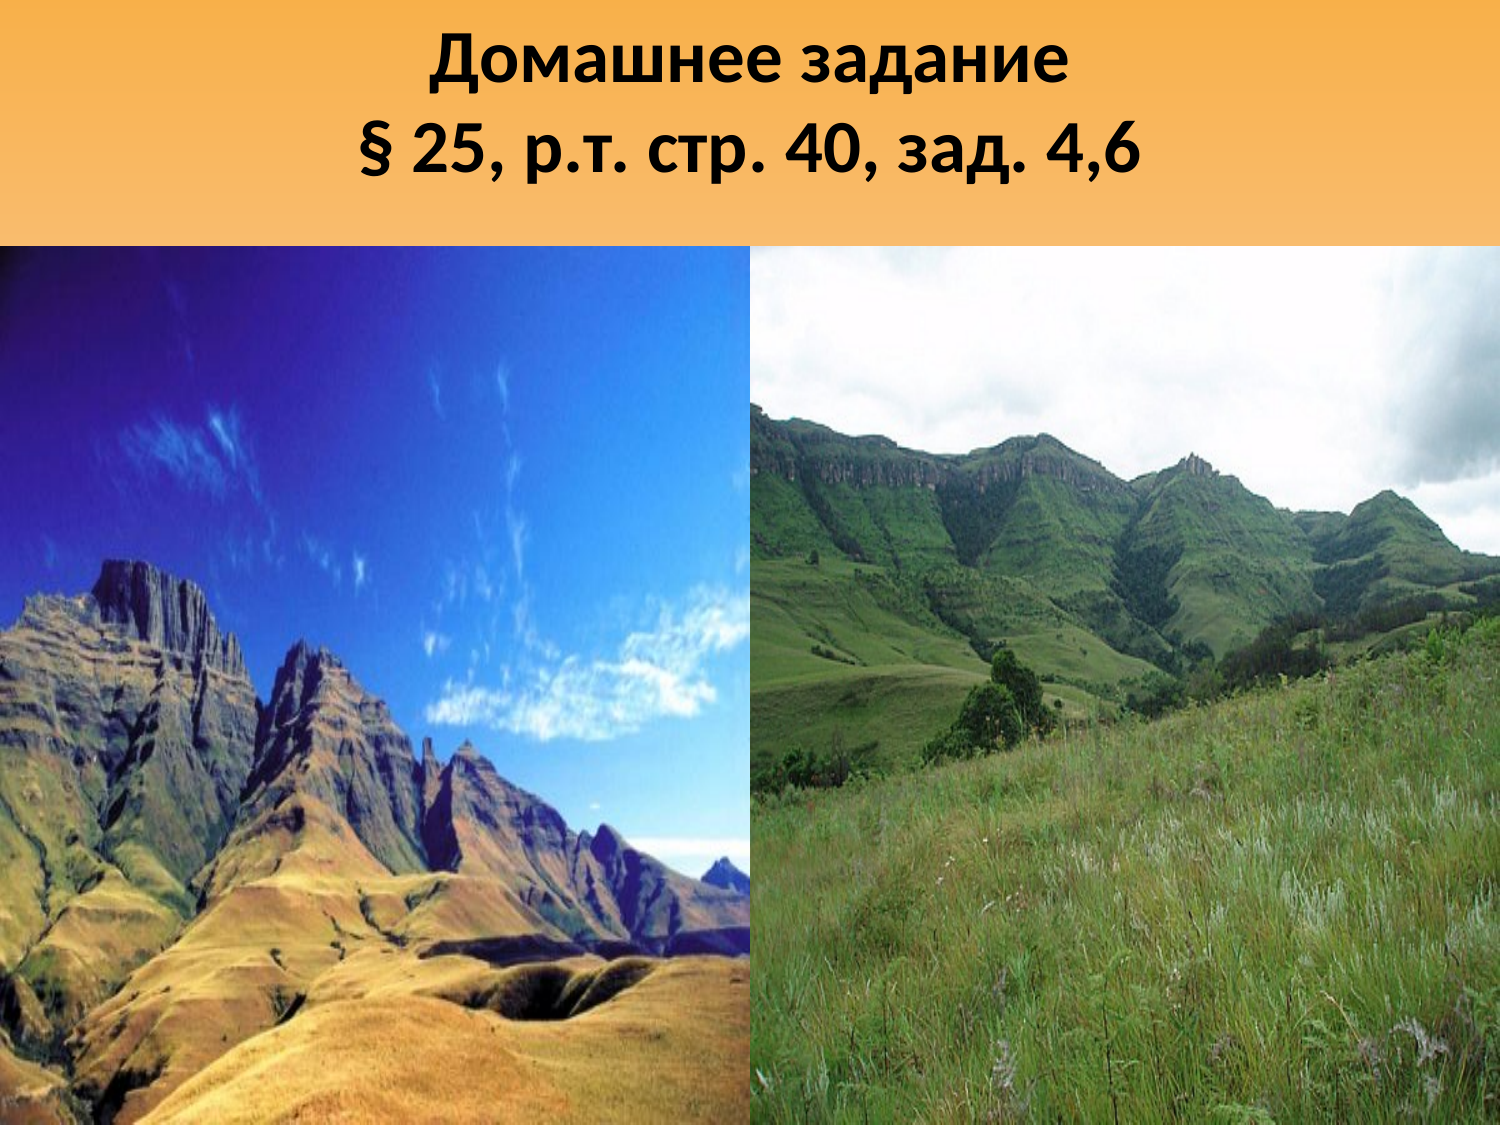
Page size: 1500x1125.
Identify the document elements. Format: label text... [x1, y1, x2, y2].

text_box Домашнее задание § 25, р.т. стр. 40, зад. 4,6 [0, 0, 1500, 195]
picture [0, 245, 1500, 1125]
